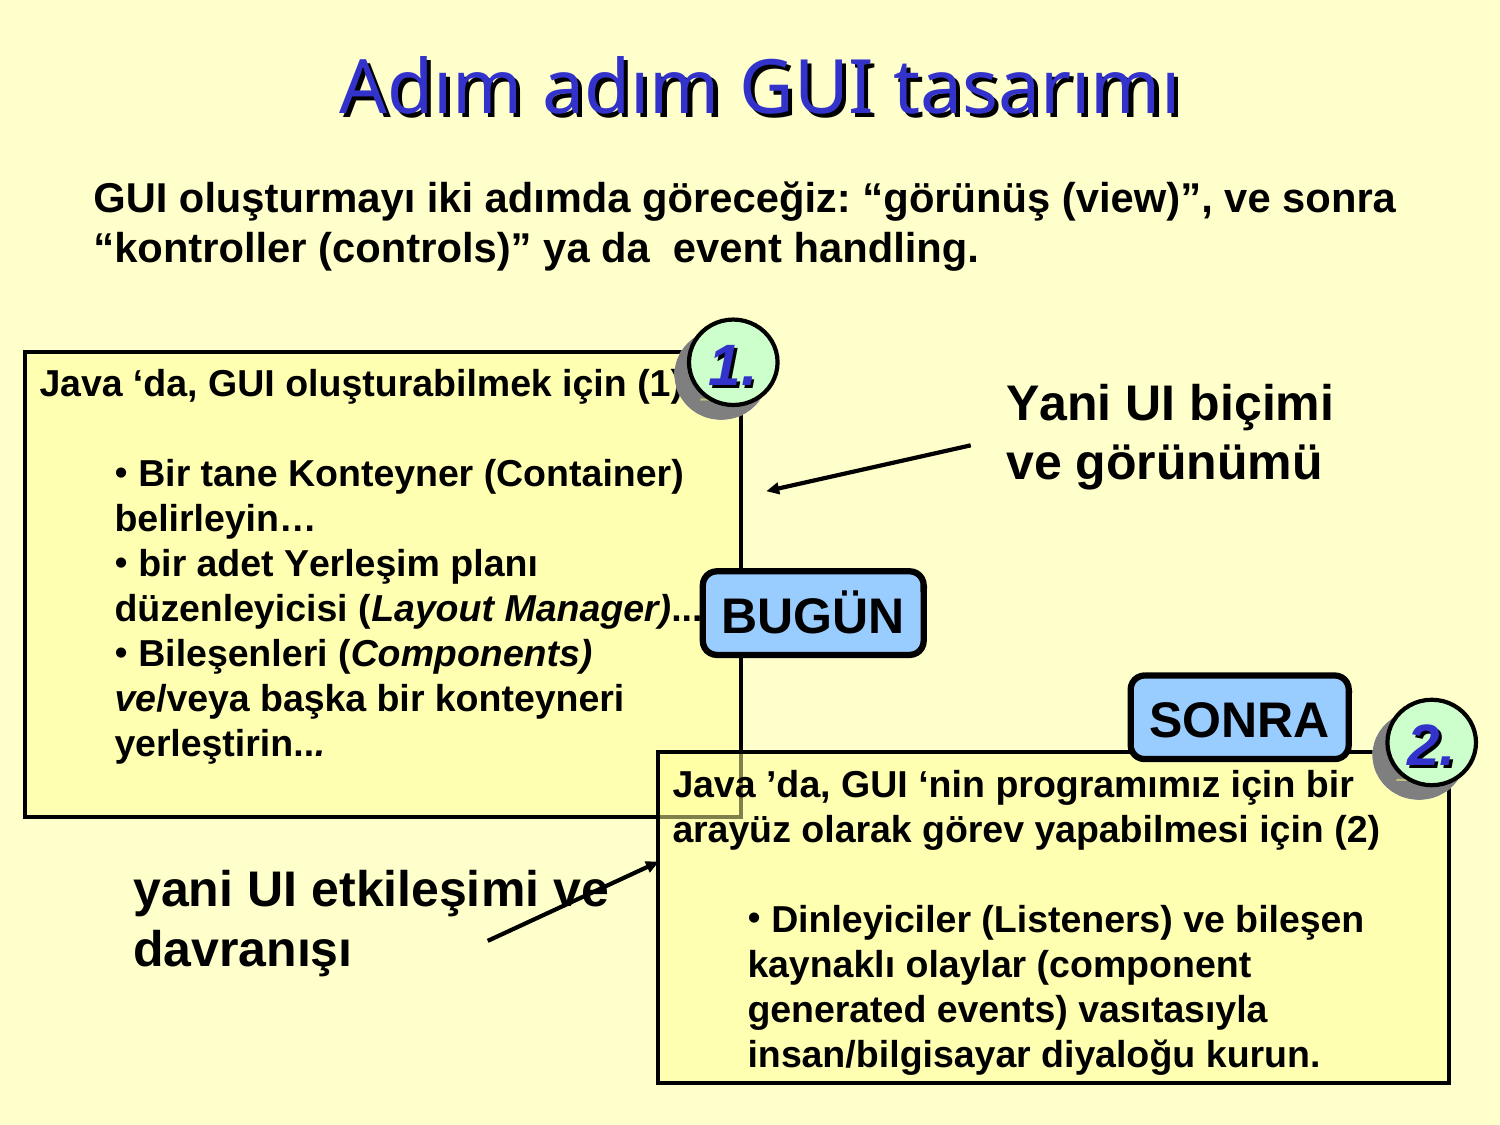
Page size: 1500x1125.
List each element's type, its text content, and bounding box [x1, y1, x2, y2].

text_box Java ‘da, GUI oluşturabilmek için (1): Bir tane Konteyner (Container) belirleyin… bir adet Yerleşim planı düzenleyicisi (Layout Manager)... Bileşenleri (Components) ve/veya başka bir konteyneri yerleştirin... [24, 351, 742, 818]
text_box Java ’da, GUI ‘nin programımız için bir arayüz olarak görev yapabilmesi için (2) Dinleyiciler (Listeners) ve bileşen kaynaklı olaylar (component generated events) vasıtasıyla insan/bilgisayar diyaloğu kurun. [657, 752, 1449, 1083]
text_box 2. [1387, 699, 1477, 786]
text_box BUGÜN [703, 571, 924, 655]
text_box yani UI etkileşimi ve davranışı [118, 849, 624, 985]
text_box Yani UI biçimi ve görünümü [992, 362, 1363, 558]
text_box Adım adım GUI tasarımı [122, 34, 1398, 132]
text_box [487, 861, 659, 941]
text_box GUI oluşturmayı iki adımda göreceğiz: “görünüş (view)”, ve sonra “kontroller (controls)” ya da event handling. [78, 163, 1435, 279]
text_box SONRA [1131, 675, 1349, 760]
text_box [766, 445, 971, 495]
text_box 1. [689, 319, 778, 405]
